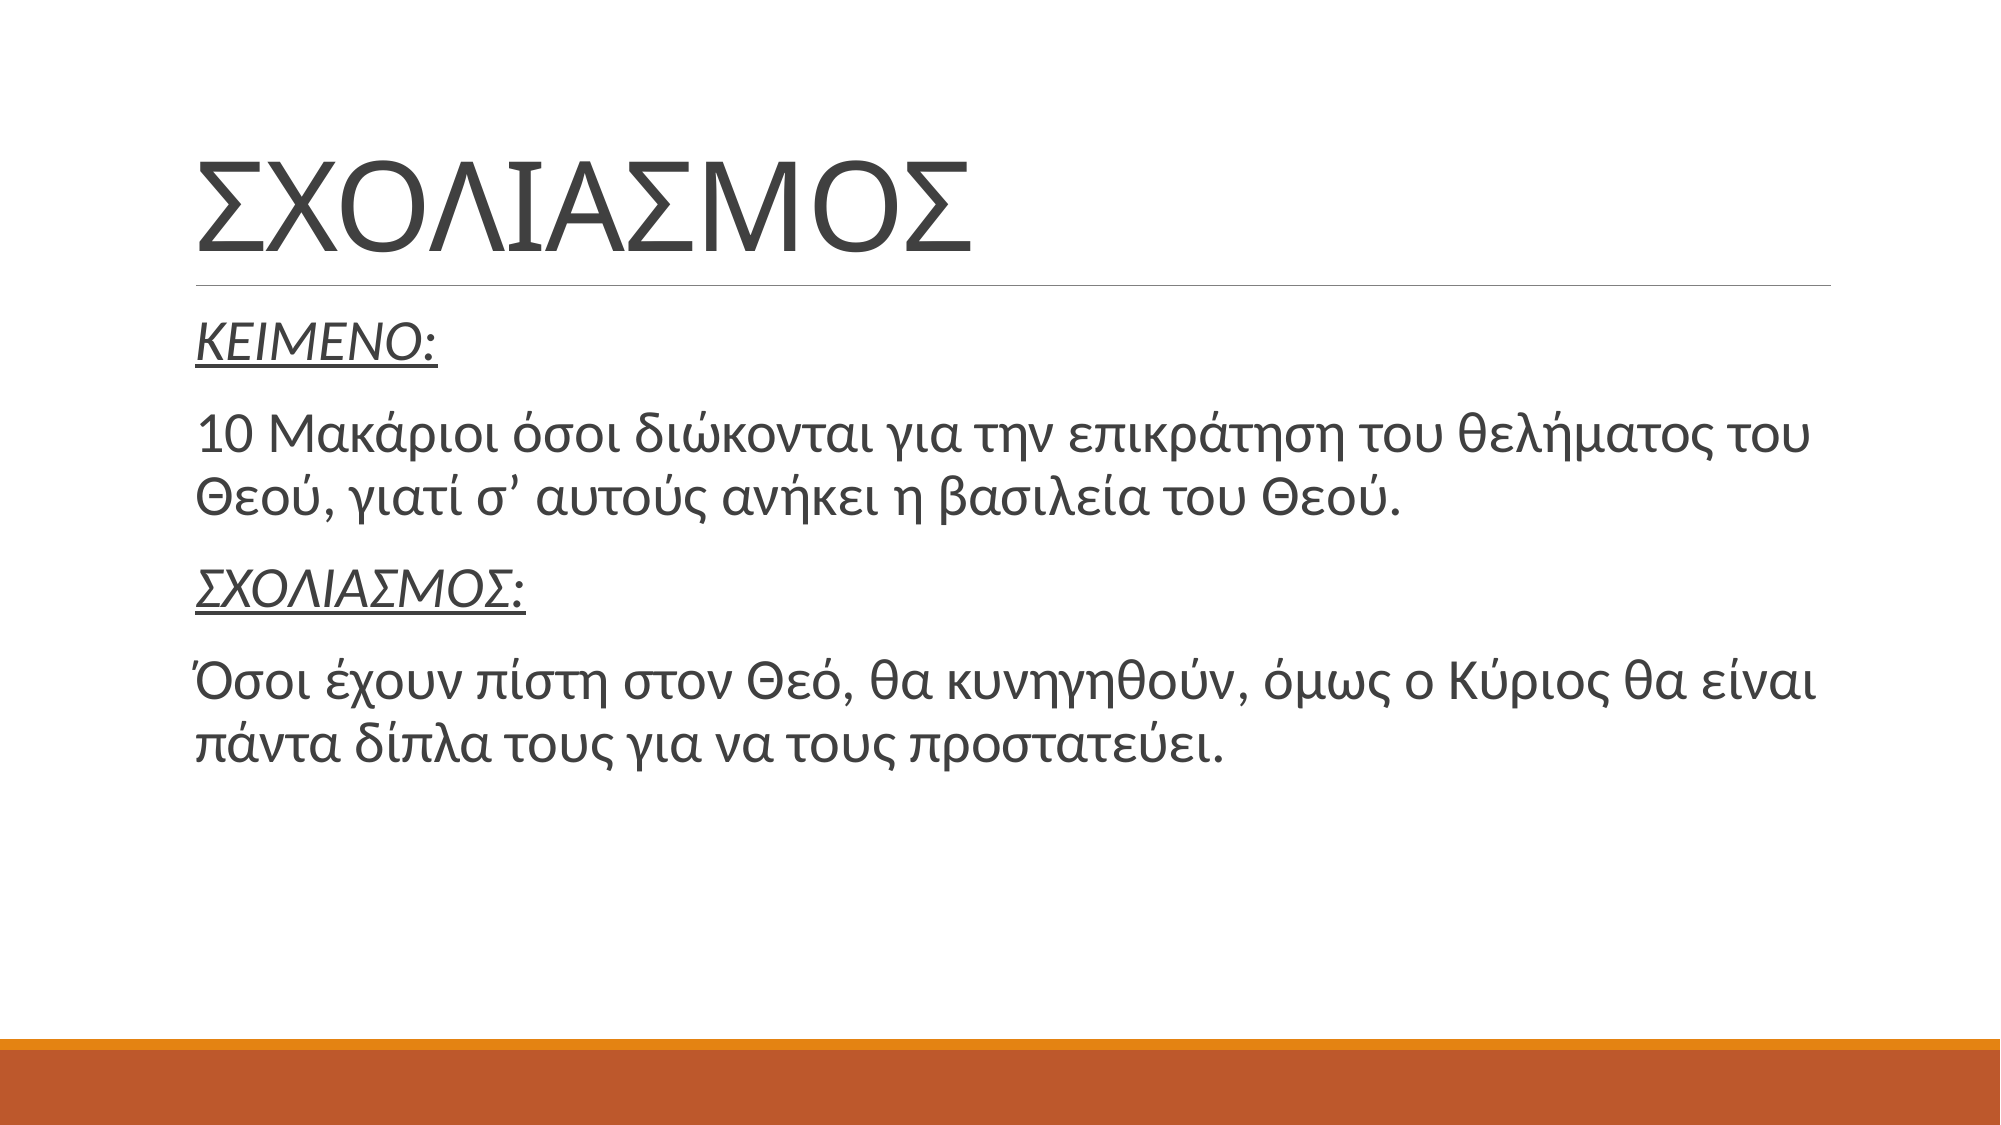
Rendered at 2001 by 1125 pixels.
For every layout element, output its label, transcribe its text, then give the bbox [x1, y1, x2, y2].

title ΣΧΟΛΙΑΣΜΟΣ [180, 47, 1830, 285]
list ΚΕΙΜΕΝΟ: 10 Μακάριοι όσοι διώκονται για την επικράτηση του θελήματος του Θεού, γιατί σ’ αυτούς ανήκει η βασιλεία του Θεού. ΣΧΟΛΙΑΣΜΟΣ: Όσοι έχουν πίστη στον Θεό, θα κυνηγηθούν, όμως ο Κύριος θα είναι πάντα δίπλα τους για να τους προστατεύει. [180, 302, 1830, 963]
